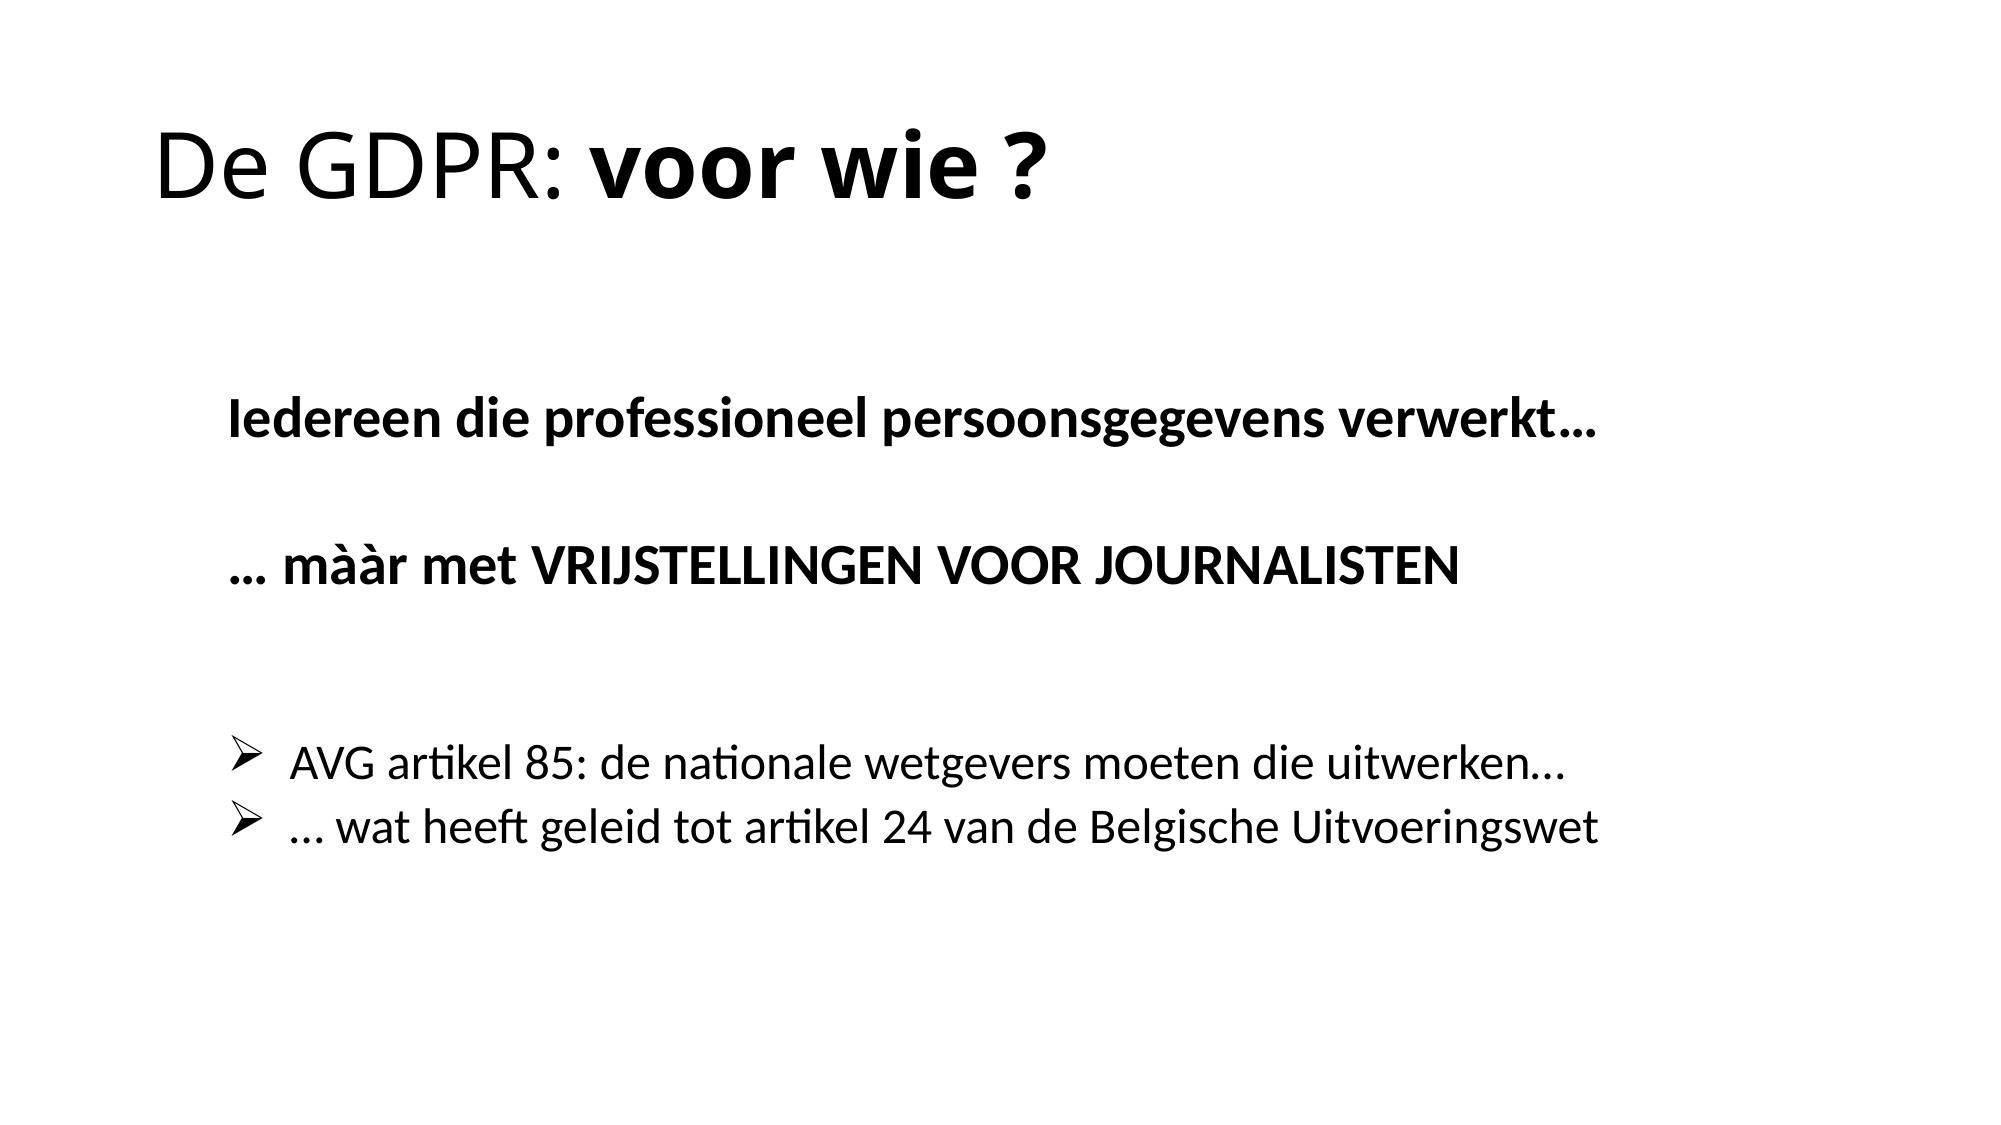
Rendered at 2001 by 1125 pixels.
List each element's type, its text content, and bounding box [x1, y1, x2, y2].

list Iedereen die professioneel persoonsgegevens verwerkt… … mààr met VRIJSTELLINGEN VOOR JOURNALISTEN AVG artikel 85: de nationale wetgevers moeten die uitwerken… … wat heeft geleid tot artikel 24 van de Belgische Uitvoeringswet [137, 299, 1863, 1014]
title De GDPR: voor wie ? [137, 59, 1863, 278]
